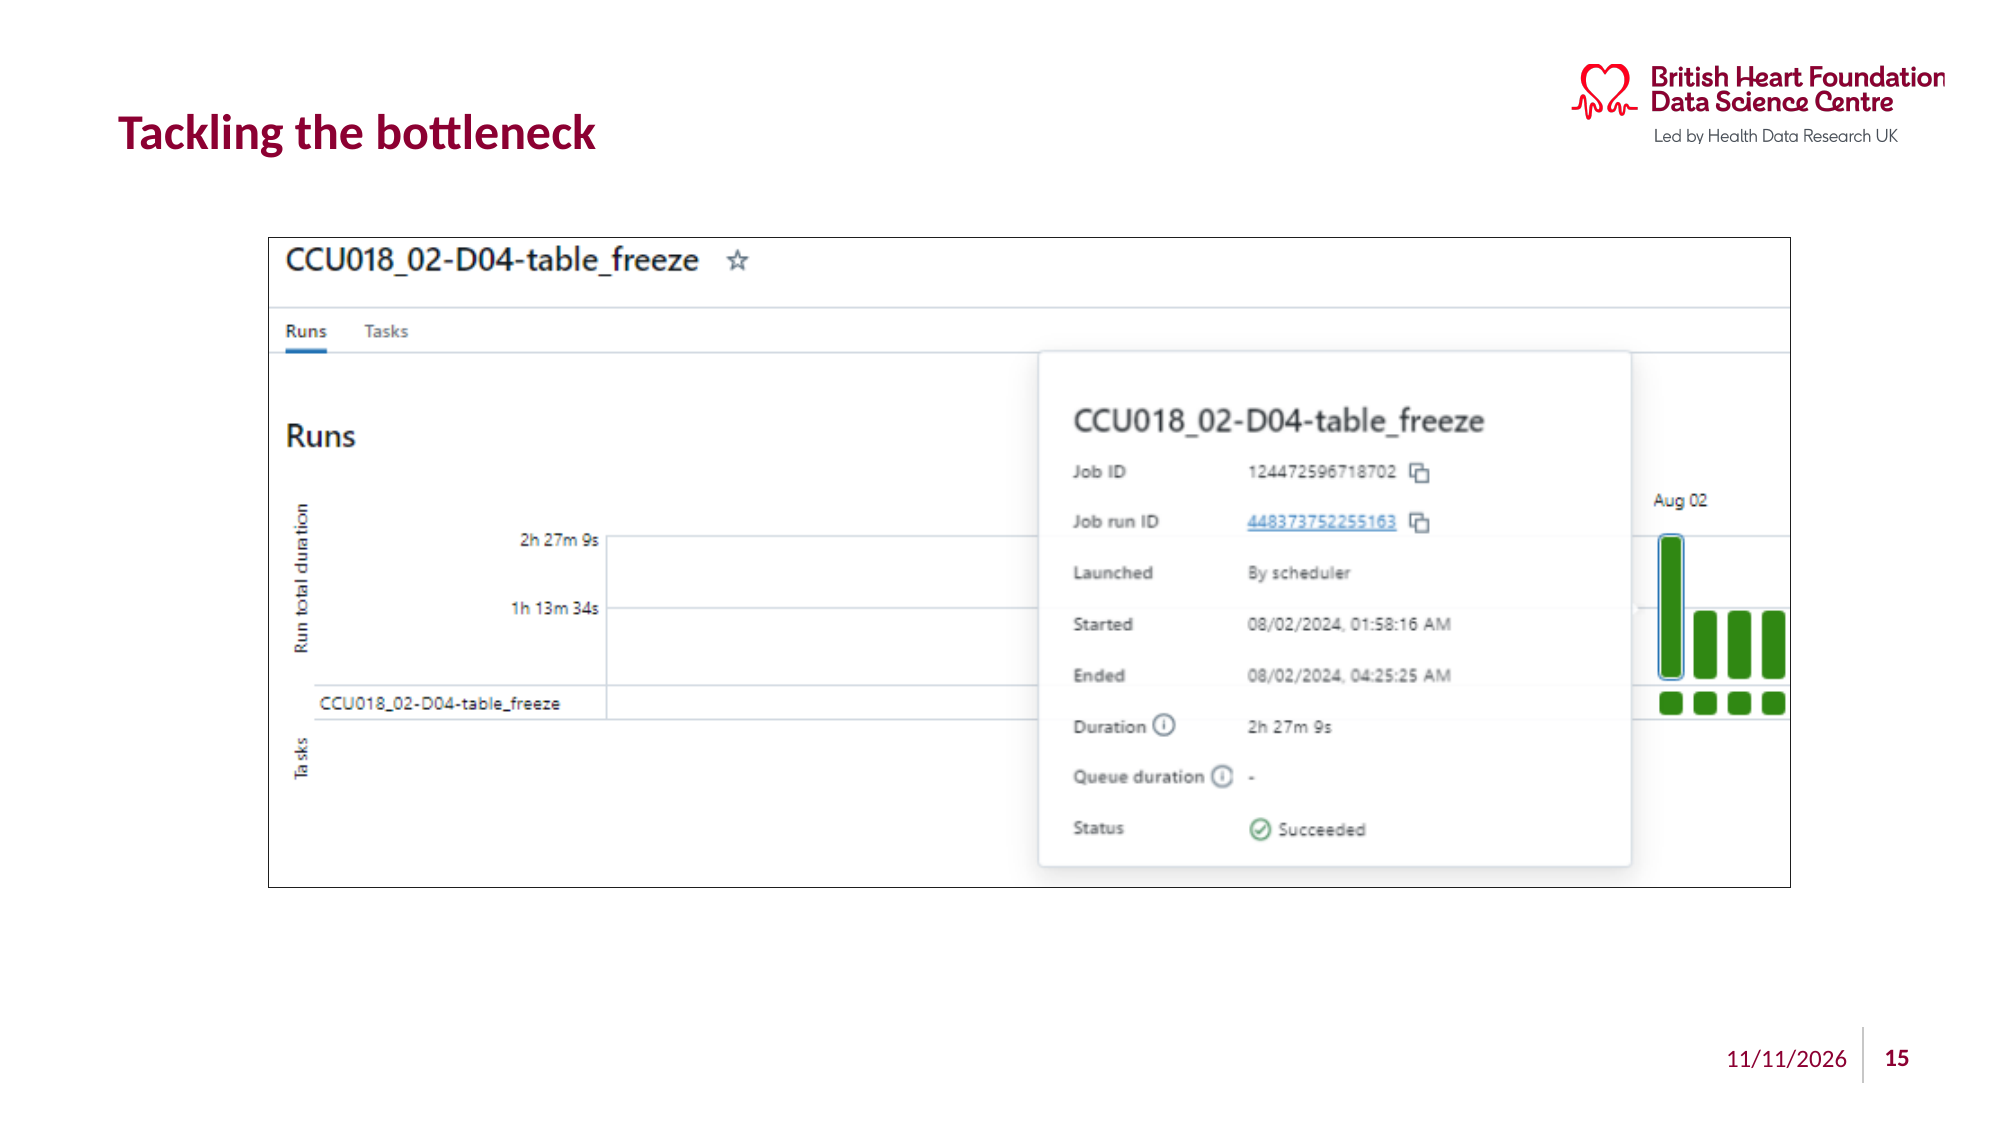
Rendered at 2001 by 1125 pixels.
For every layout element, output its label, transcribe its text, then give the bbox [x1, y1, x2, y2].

title Tackling the bottleneck [118, 59, 1359, 160]
picture [268, 237, 1791, 888]
slide_number 15 [1840, 1037, 1925, 1075]
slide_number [1668, 1040, 1840, 1075]
